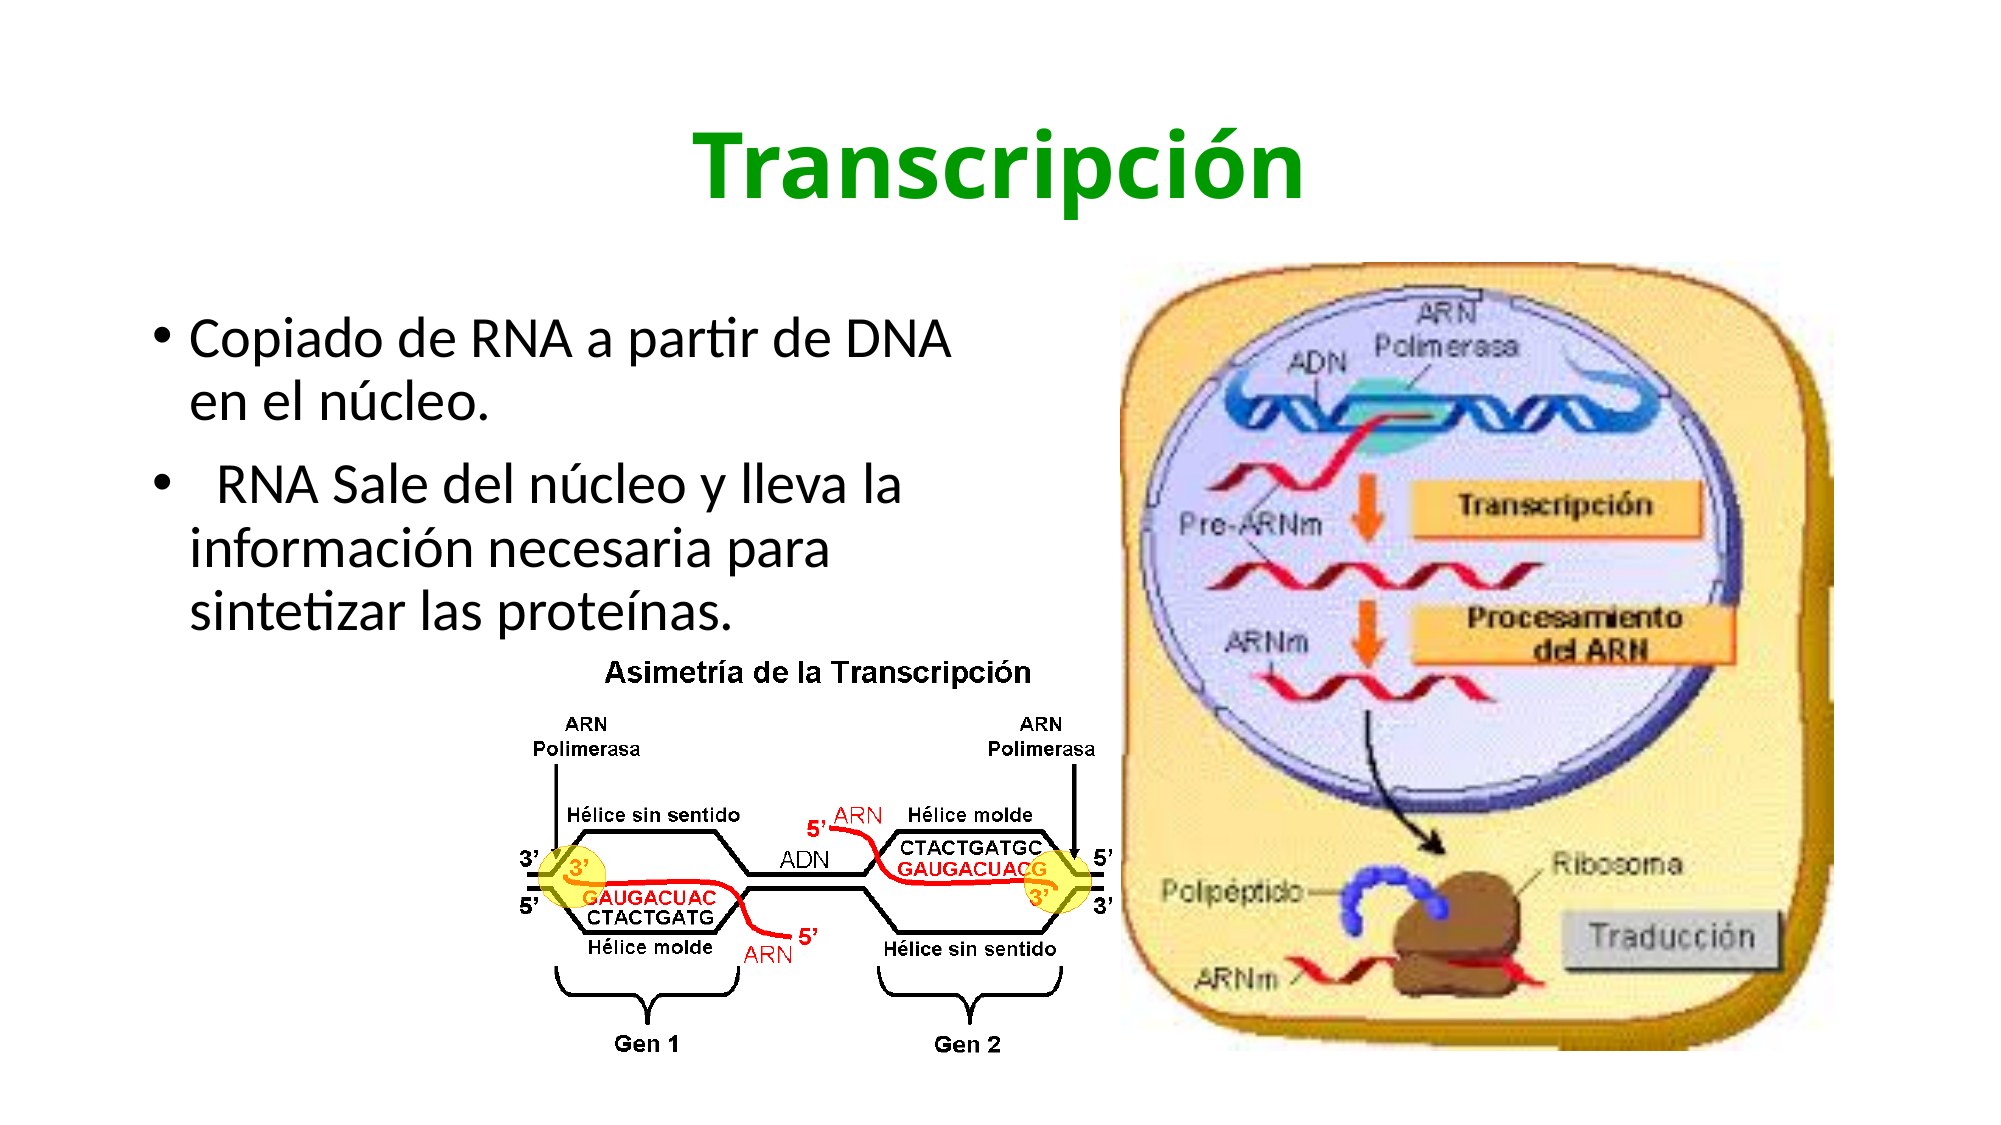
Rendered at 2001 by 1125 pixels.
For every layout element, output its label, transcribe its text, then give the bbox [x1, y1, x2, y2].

list Copiado de RNA a partir de DNA en el núcleo. RNA Sale del núcleo y lleva la información necesaria para sintetizar las proteínas. [137, 299, 1031, 1014]
picture [510, 261, 1834, 1093]
title Transcripción [137, 59, 1863, 278]
